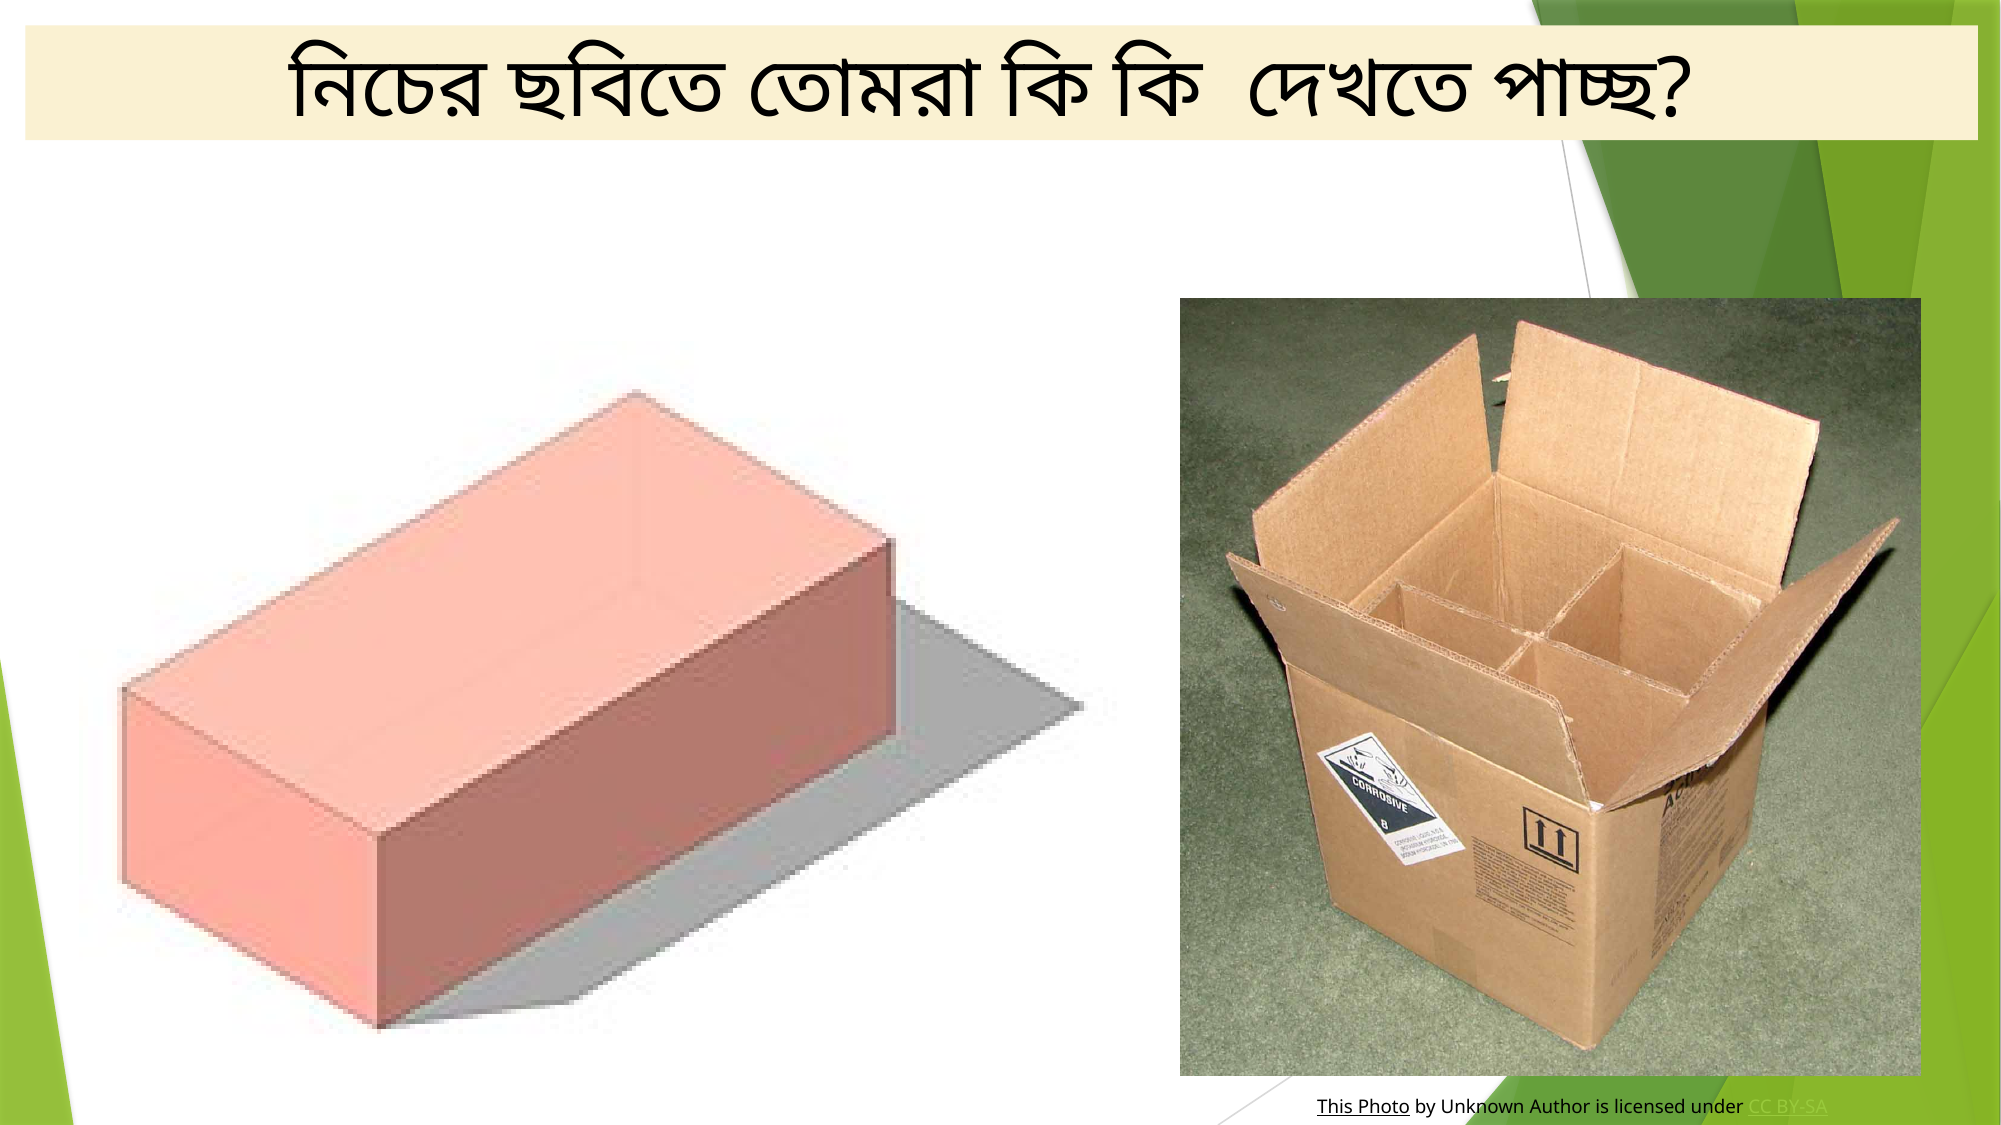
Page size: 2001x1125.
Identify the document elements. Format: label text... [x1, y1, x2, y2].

text_box This Photo by Unknown Author is licensed under CC BY-SA [1302, 1087, 1921, 1125]
picture [1179, 298, 1921, 1076]
picture [79, 340, 1138, 1087]
text_box নিচের ছবিতে তোমরা কি কি দেখতে পাচ্ছ? [25, 25, 1978, 141]
